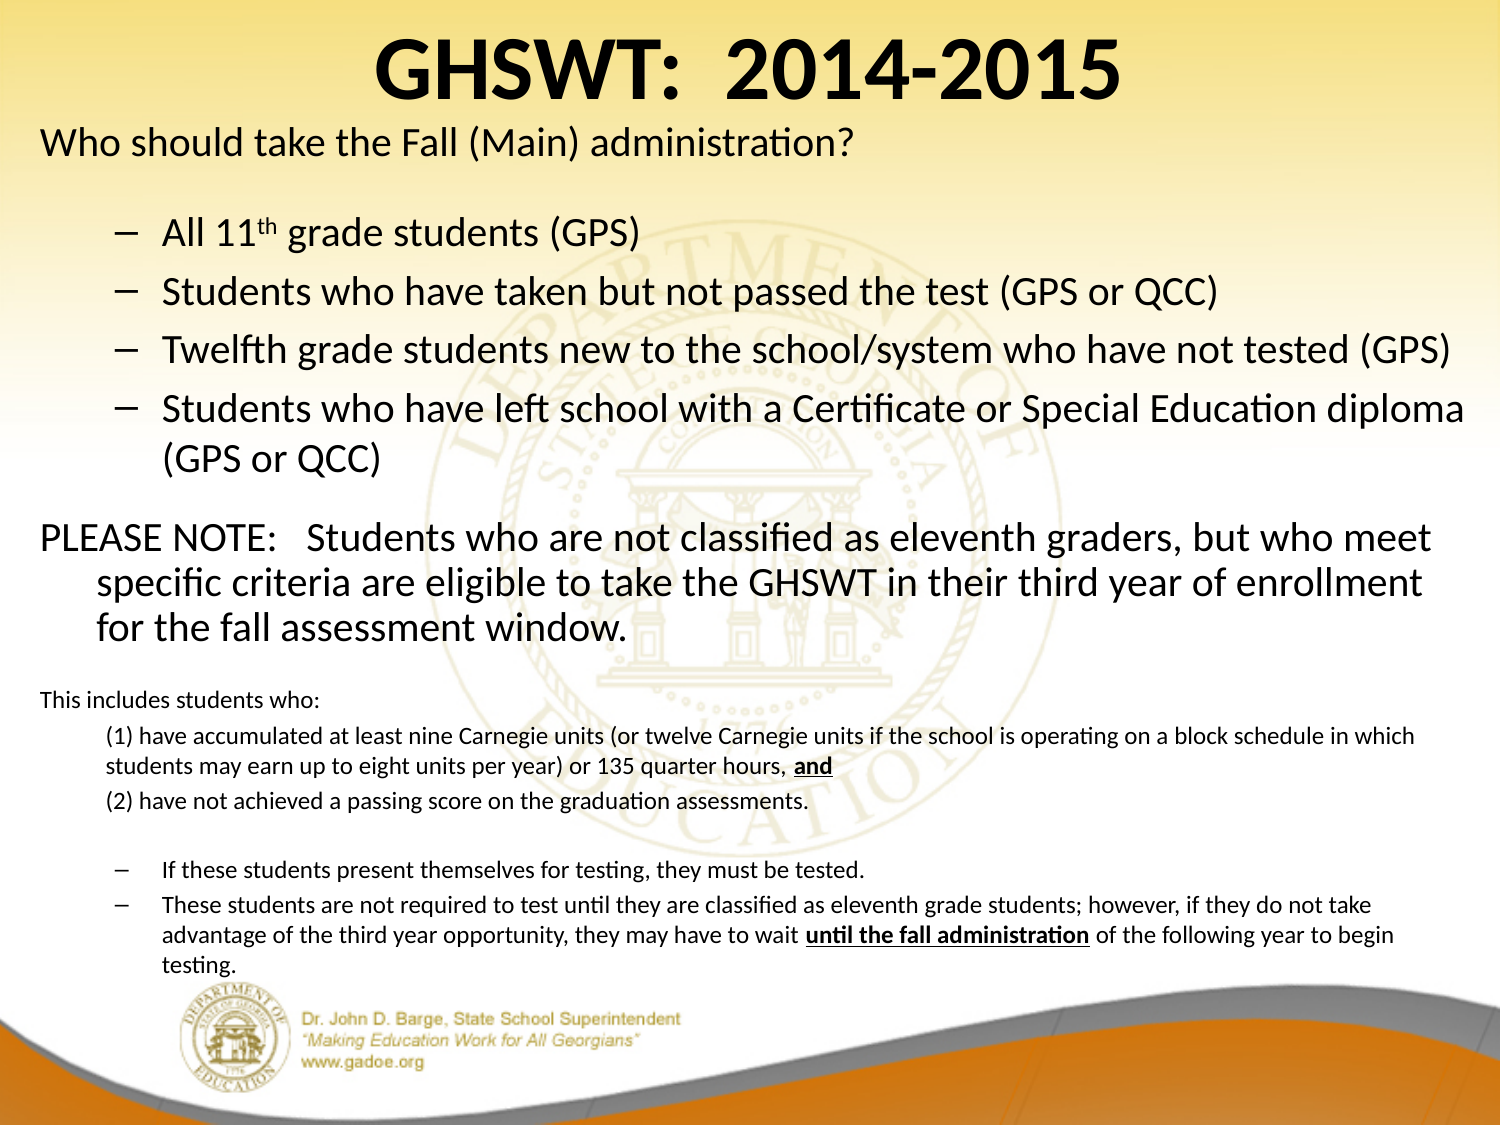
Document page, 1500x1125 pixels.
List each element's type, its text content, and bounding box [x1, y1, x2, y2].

picture [0, 0, 1500, 1125]
title GHSWT: 2014-2015 [75, 0, 1425, 112]
list Who should take the Fall (Main) administration? All 11th grade students (GPS) Students who have taken but not passed the test (GPS or QCC) Twelfth grade students new to the school/system who have not tested (GPS) Students who have left school with a Certificate or Special Education diploma (GPS or QCC) PLEASE NOTE: Students who are not classified as eleventh graders, but who meet specific criteria are eligible to take the GHSWT in their third year of enrollment for the fall assessment window. This includes students who: (1) have accumulated at least nine Carnegie units (or twelve Carnegie units if the school is operating on a block schedule in which students may earn up to eight units per year) or 135 quarter hours, and (2) have not achieved a passing score on the graduation assessments. If these students present themselves for testing, they must be tested. These students are not required to test until they are classified as eleventh grade students; however, if they do not take advantage of the third year opportunity, they may have to wait until the fall administration of the following year to begin testing. [24, 112, 1488, 913]
